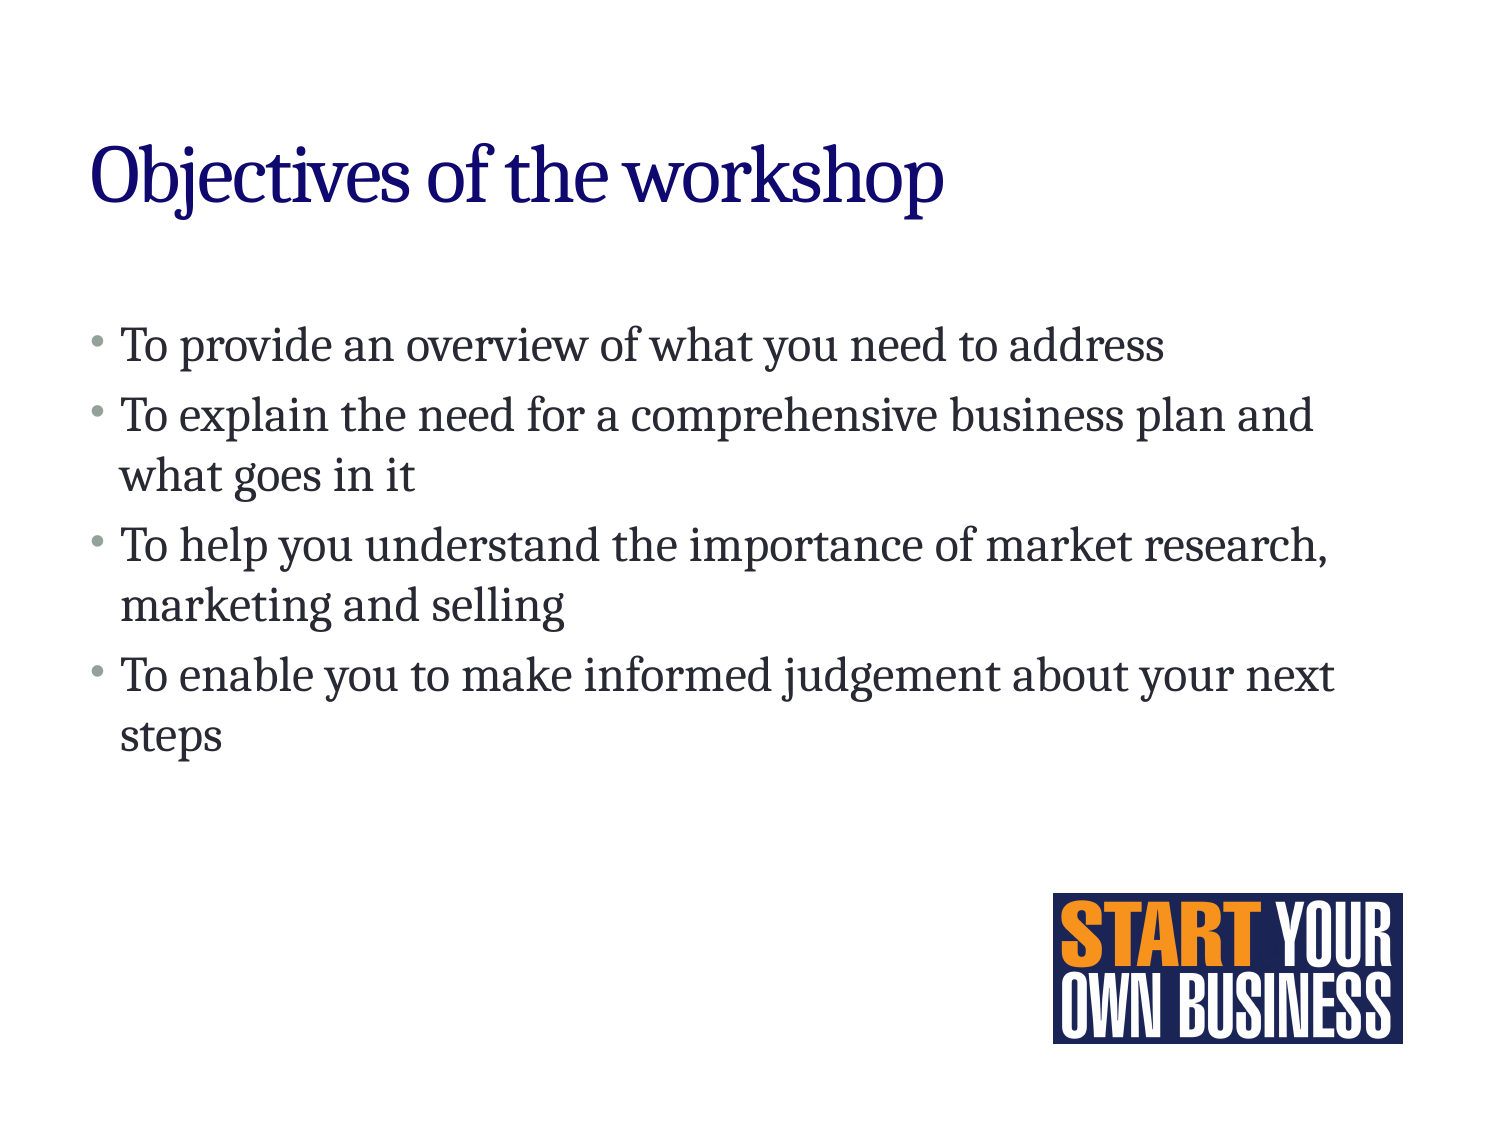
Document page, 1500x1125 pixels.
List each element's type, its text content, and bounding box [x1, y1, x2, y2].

list To provide an overview of what you need to address To explain the need for a comprehensive business plan and what goes in it To help you understand the importance of market research, marketing and selling To enable you to make informed judgement about your next steps [75, 303, 1425, 1063]
title Objectives of the workshop [75, 87, 1425, 250]
